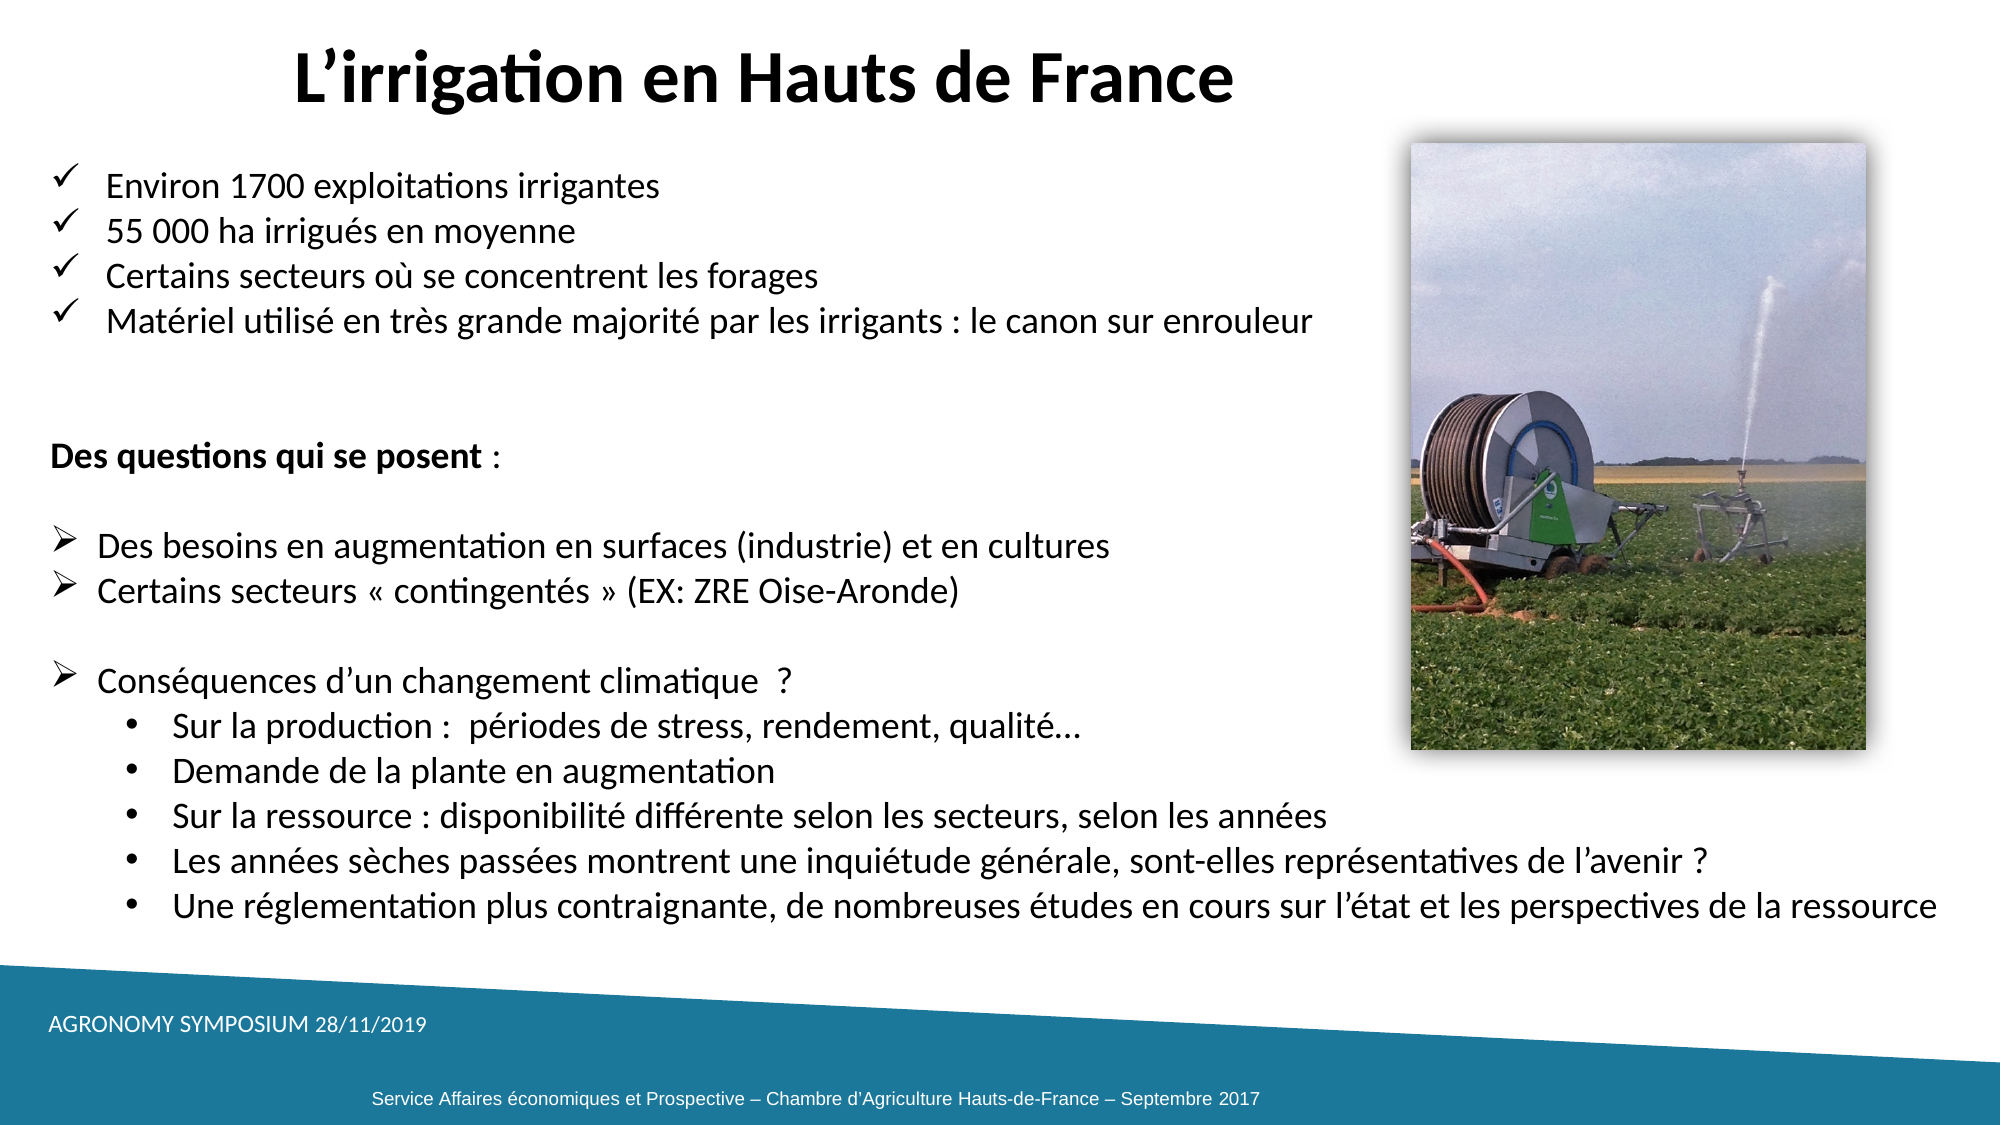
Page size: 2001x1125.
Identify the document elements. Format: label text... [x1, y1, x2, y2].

text_box L’irrigation en Hauts de France [279, 20, 1252, 125]
text_box Environ 1700 exploitations irrigantes 55 000 ha irrigués en moyenne Certains secteurs où se concentrent les forages Matériel utilisé en très grande majorité par les irrigants : le canon sur enrouleur Des questions qui se posent : Des besoins en augmentation en surfaces (industrie) et en cultures Certains secteurs « contingentés » (EX: ZRE Oise-Aronde) Conséquences d’un changement climatique ? Sur la production : périodes de stress, rendement, qualité… Demande de la plante en augmentation Sur la ressource : disponibilité différente selon les secteurs, selon les années Les années sèches passées montrent une inquiétude générale, sont-elles représentatives de l’avenir ? Une réglementation plus contraignante, de nombreuses études en cours sur l’état et les perspectives de la ressource [35, 153, 1955, 1114]
picture [1411, 143, 1866, 750]
text_box Service Affaires économiques et Prospective – Chambre d’Agriculture Hauts-de-France – Septembre 2017 [369, 1086, 1569, 1110]
